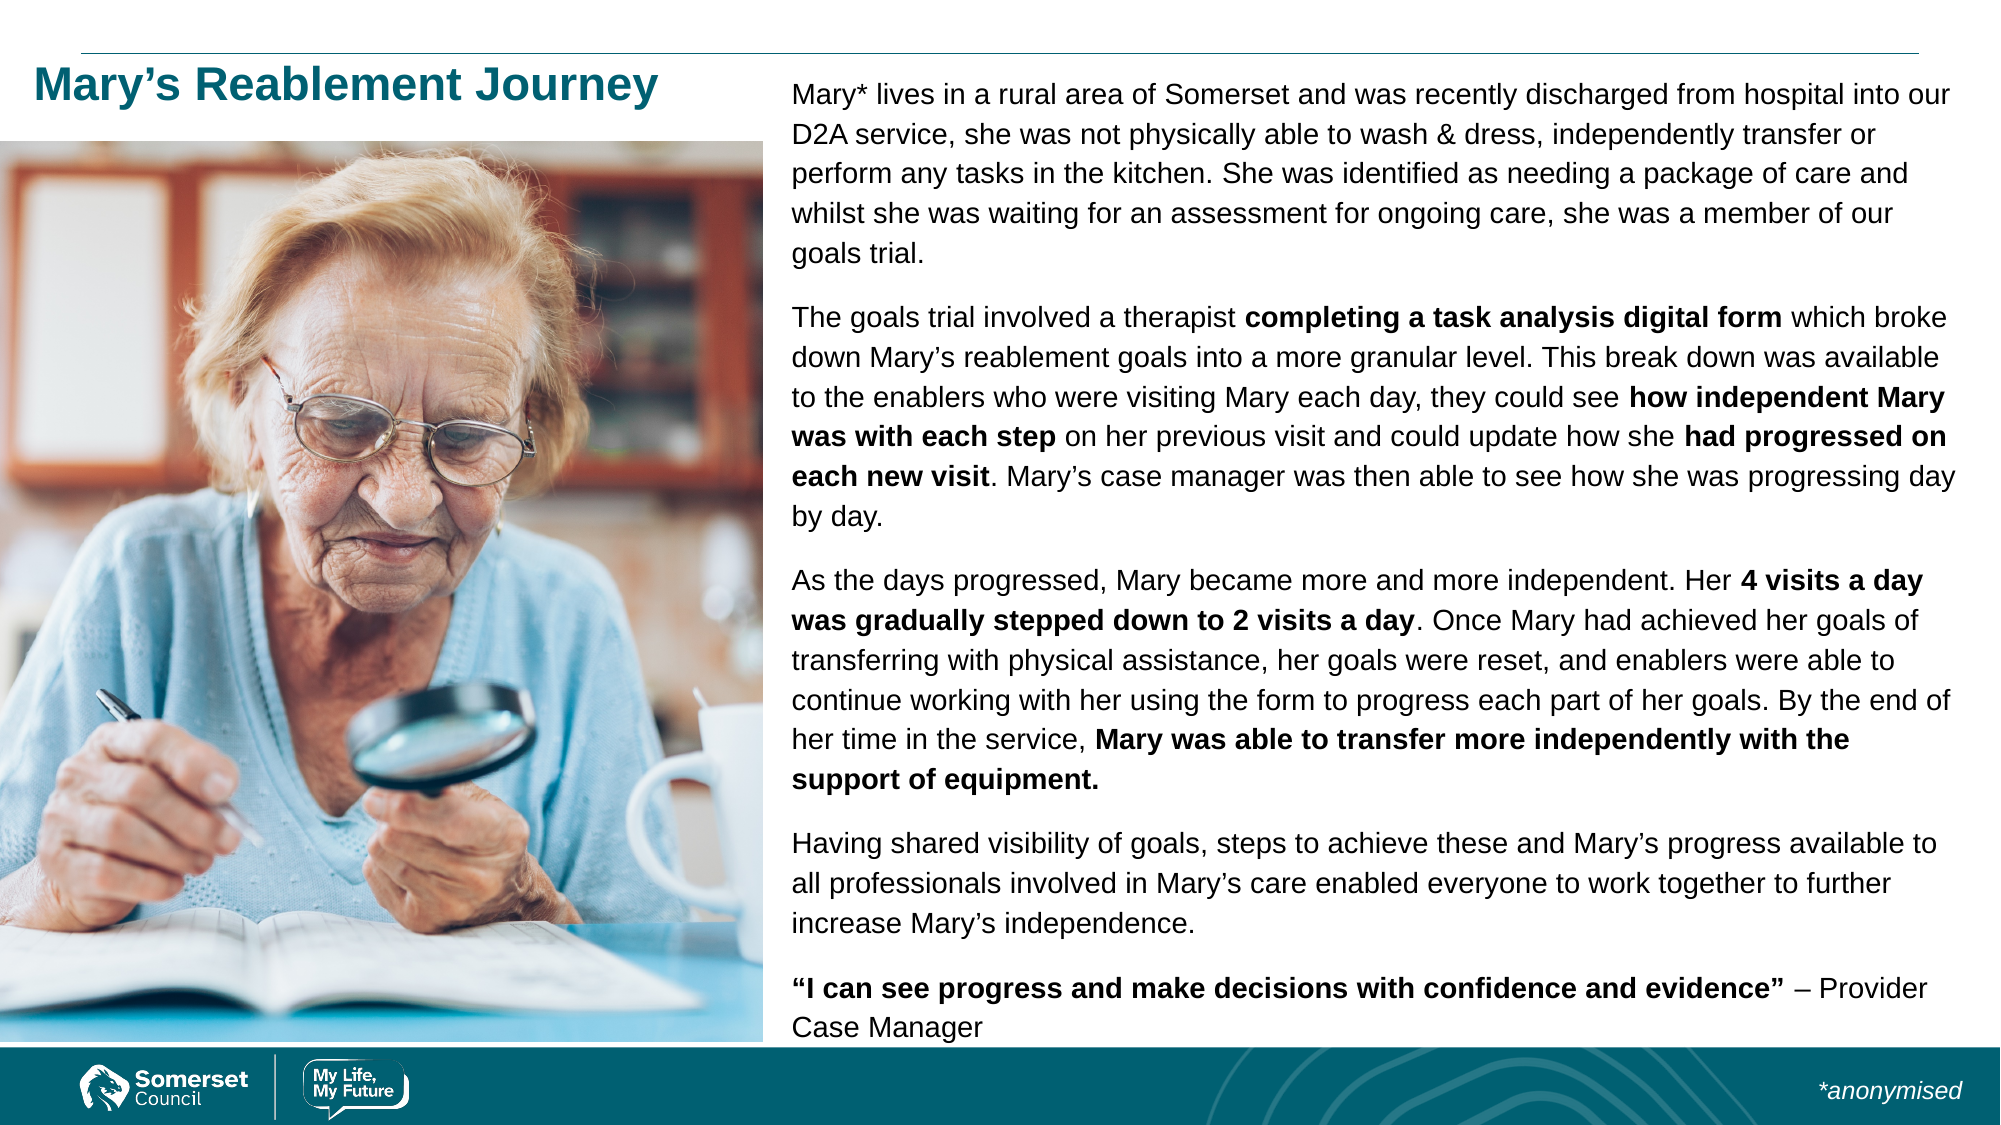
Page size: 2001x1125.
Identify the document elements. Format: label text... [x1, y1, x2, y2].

text_box *anonymised [1818, 1065, 1968, 1125]
picture [303, 1059, 409, 1121]
picture [953, 1046, 2001, 1125]
text_box Mary* lives in a rural area of Somerset and was recently discharged from hospital into our D2A service, she was not physically able to wash & dress, independently transfer or perform any tasks in the kitchen. She was identified as needing a package of care and whilst she was waiting for an assessment for ongoing care, she was a member of our goals trial. The goals trial involved a therapist completing a task analysis digital form which broke down Mary’s reablement goals into a more granular level. This break down was available to the enablers who were visiting Mary each day, they could see how independent Mary was with each step on her previous visit and could update how she had progressed on each new visit. Mary’s case manager was then able to see how she was progressing day by day. As the days progressed, Mary became more and more independent. Her 4 visits a day was gradually stepped down to 2 visits a day. Once Mary had achieved her goals of transferring with physical assistance, her goals were reset, and enablers were able to continue working with her using the form to progress each part of her goals. By the end of her time in the service, Mary was able to transfer more independently with the support of equipment. Having shared visibility of goals, steps to achieve these and Mary’s progress available to all professionals involved in Mary’s care enabled everyone to work together to further increase Mary’s independence. “I can see progress and make decisions with confidence and evidence” – Provider Case Manager [776, 63, 1979, 983]
title Mary’s Reablement Journey [33, 63, 776, 170]
picture [0, 108, 764, 1042]
picture [62, 1047, 298, 1125]
